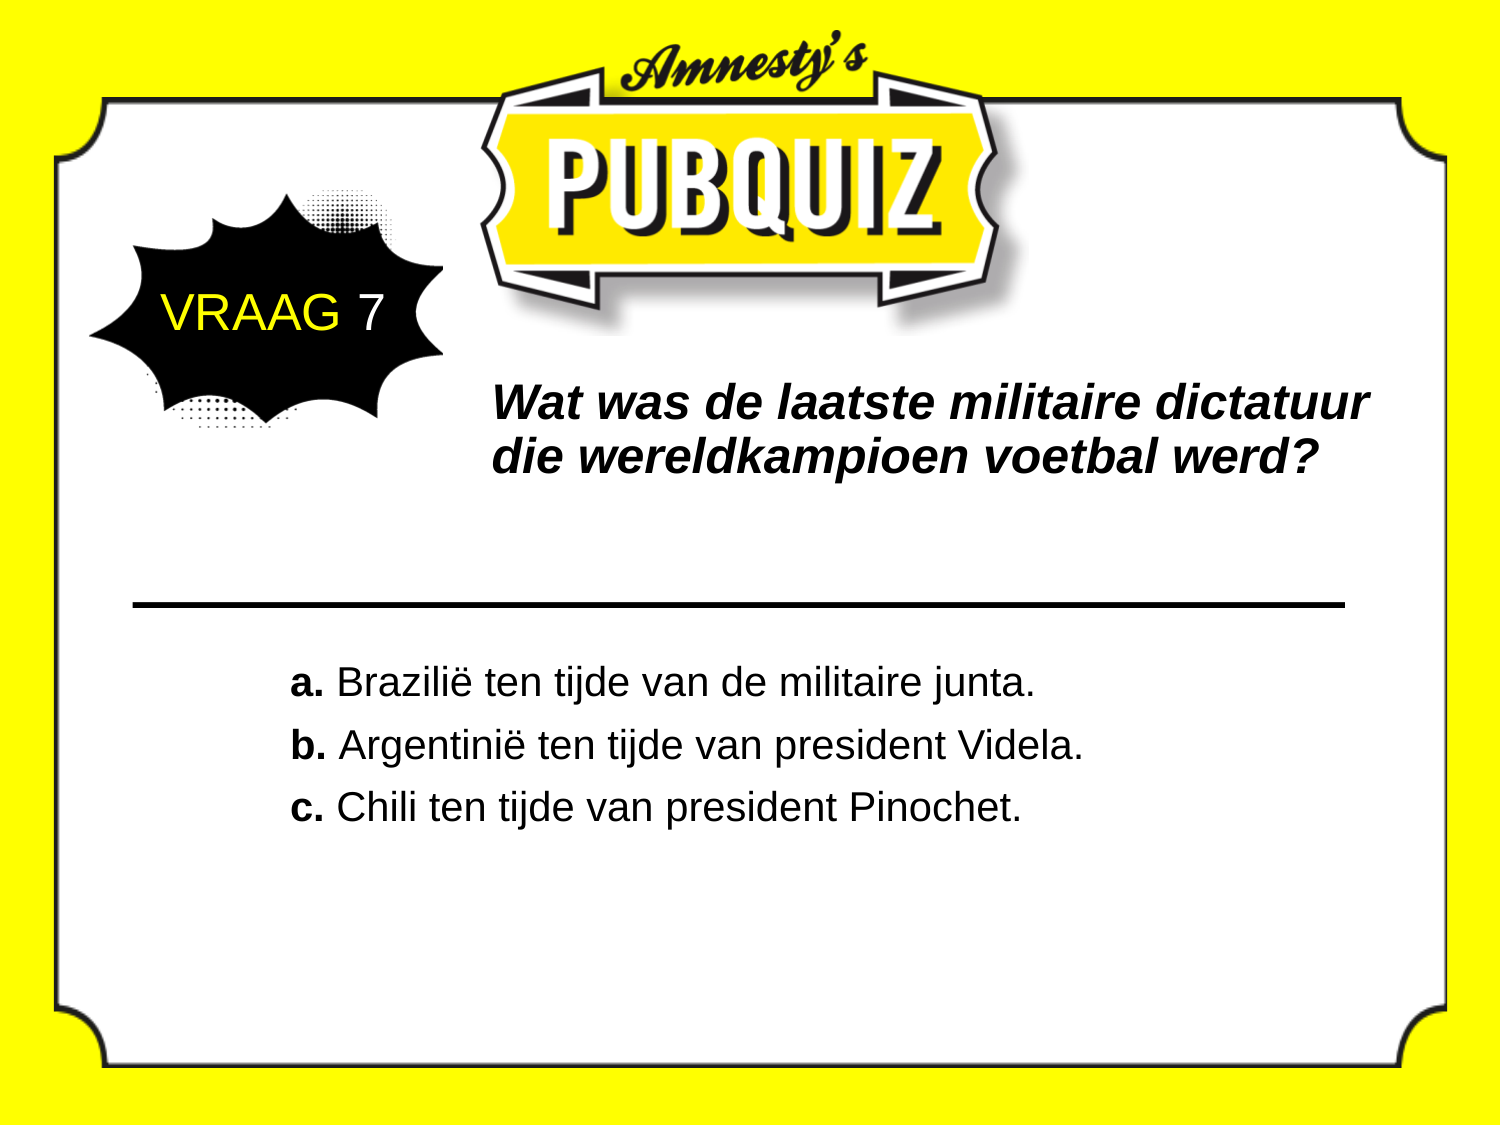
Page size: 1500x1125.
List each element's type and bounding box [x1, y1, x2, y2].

picture [53, 30, 1448, 1068]
